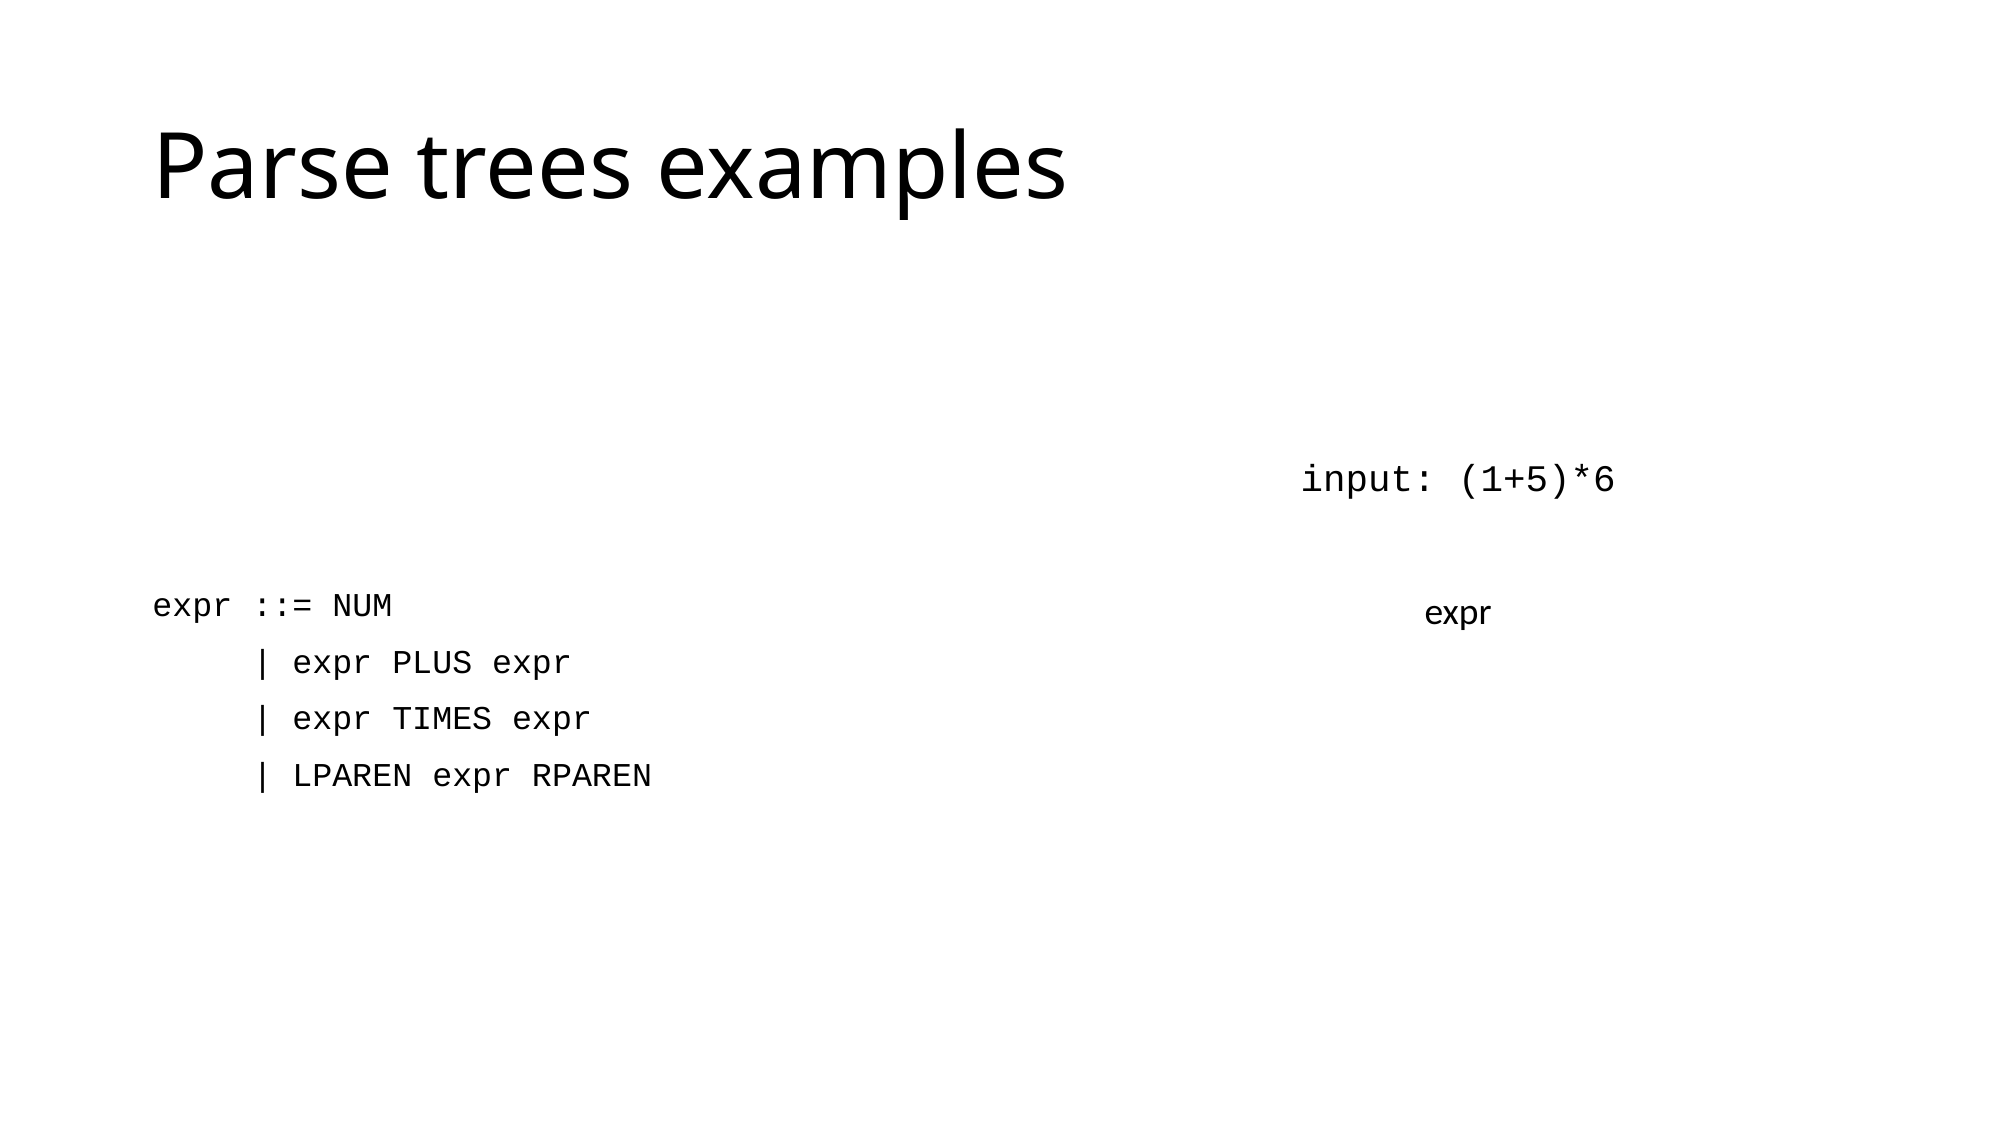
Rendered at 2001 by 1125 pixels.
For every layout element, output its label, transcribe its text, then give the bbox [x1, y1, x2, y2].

text_box input: (1+5)*6 [1285, 446, 1631, 506]
title Parse trees examples [137, 59, 1863, 278]
text_box expr ::= NUM | expr PLUS expr | expr TIMES expr | LPAREN expr RPAREN [137, 580, 757, 840]
text_box expr [1409, 580, 1507, 640]
